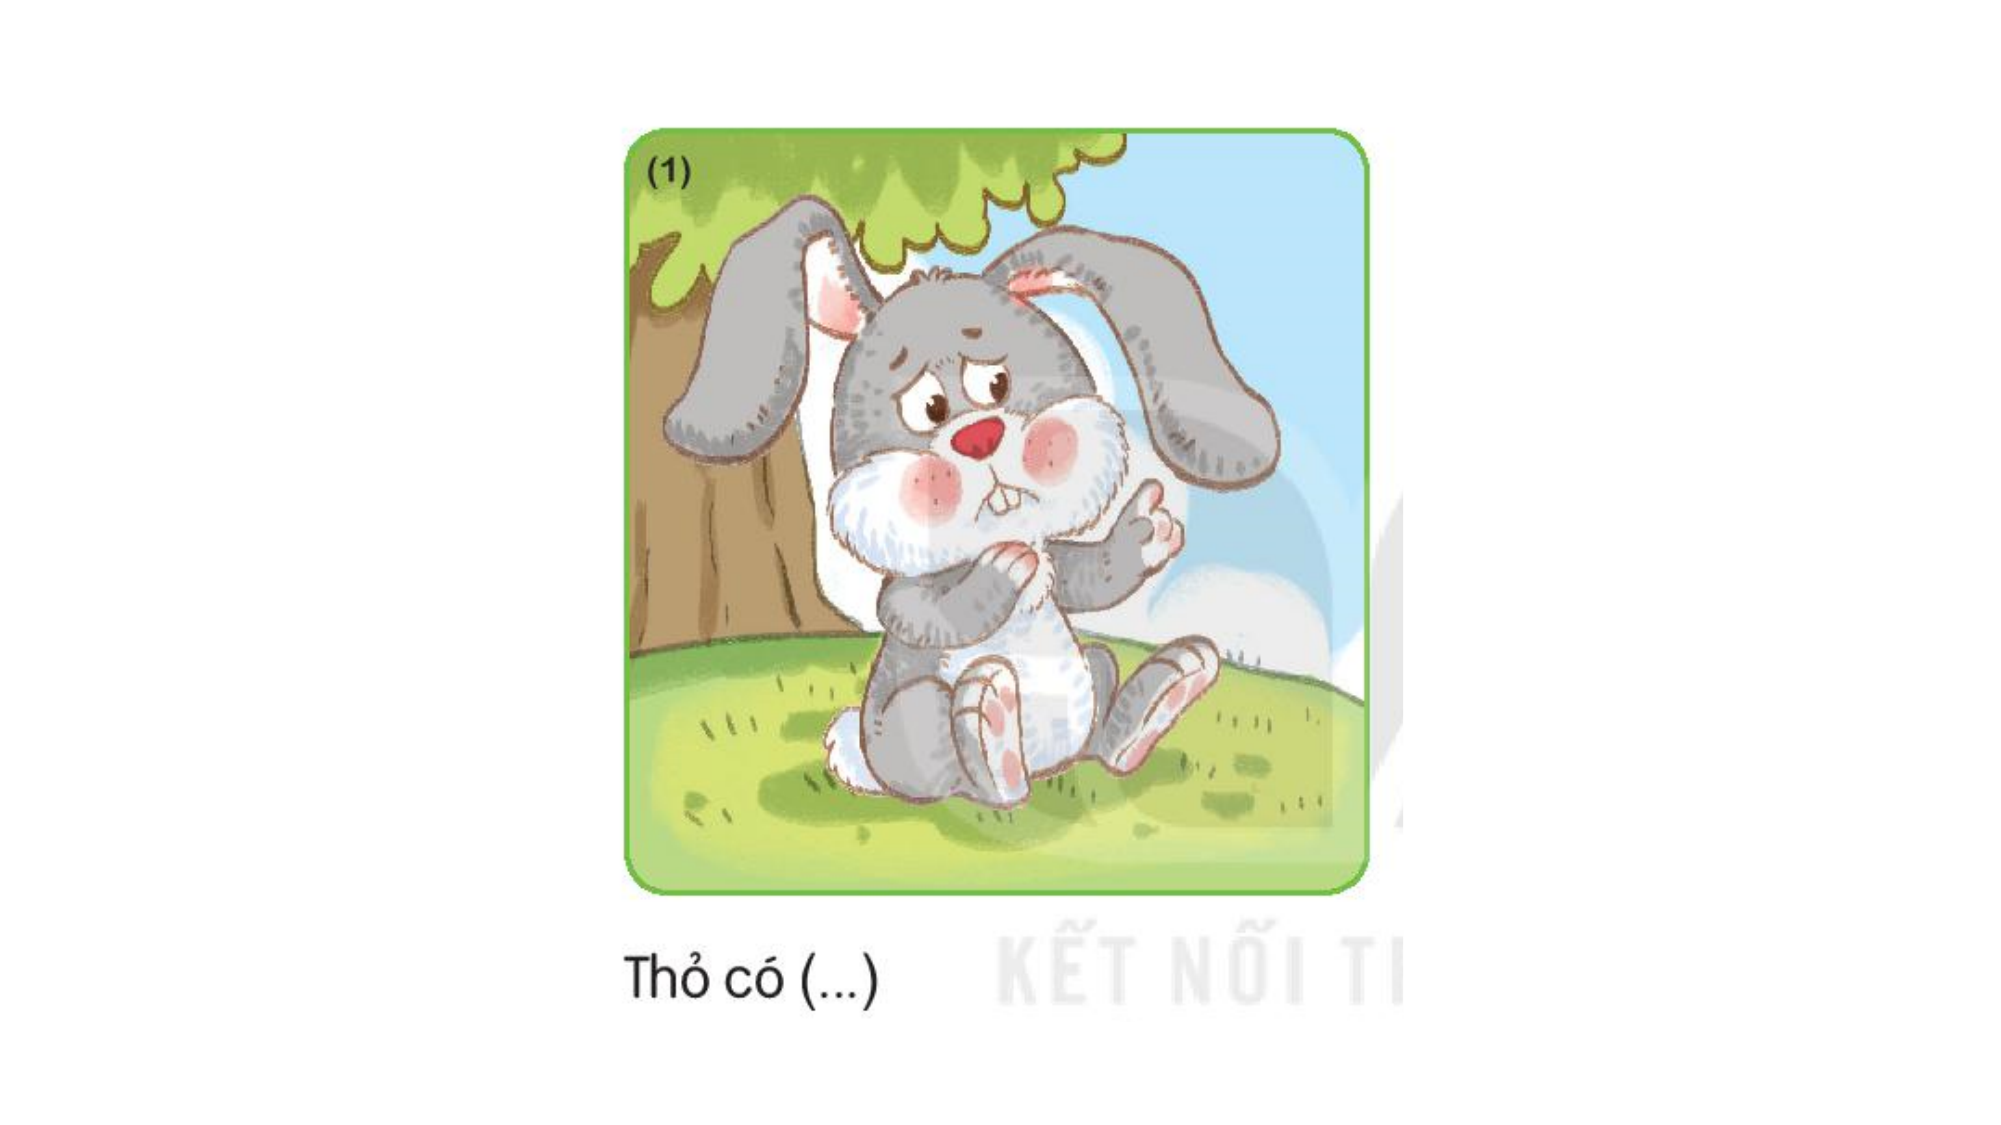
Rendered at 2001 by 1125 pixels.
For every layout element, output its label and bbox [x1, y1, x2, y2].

picture [596, 103, 1404, 1022]
